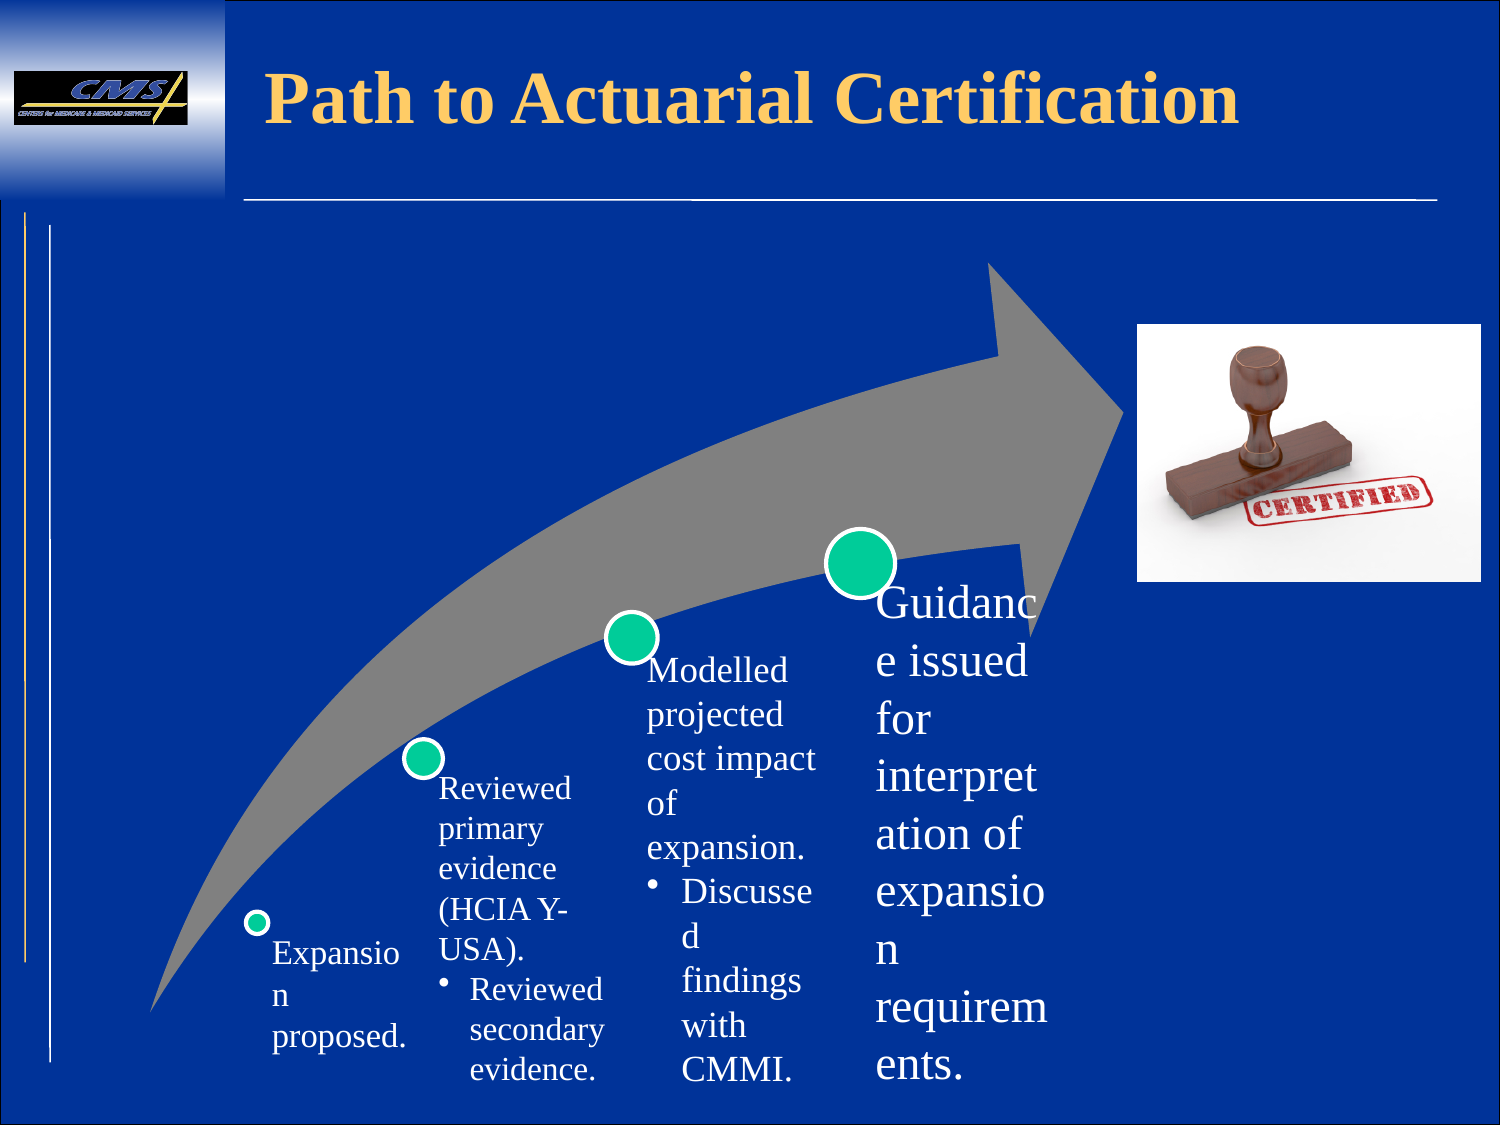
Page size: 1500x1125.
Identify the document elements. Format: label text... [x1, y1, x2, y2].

title Path to Actuarial Certification [249, 24, 1451, 163]
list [149, 262, 1124, 1013]
picture [1137, 324, 1481, 583]
